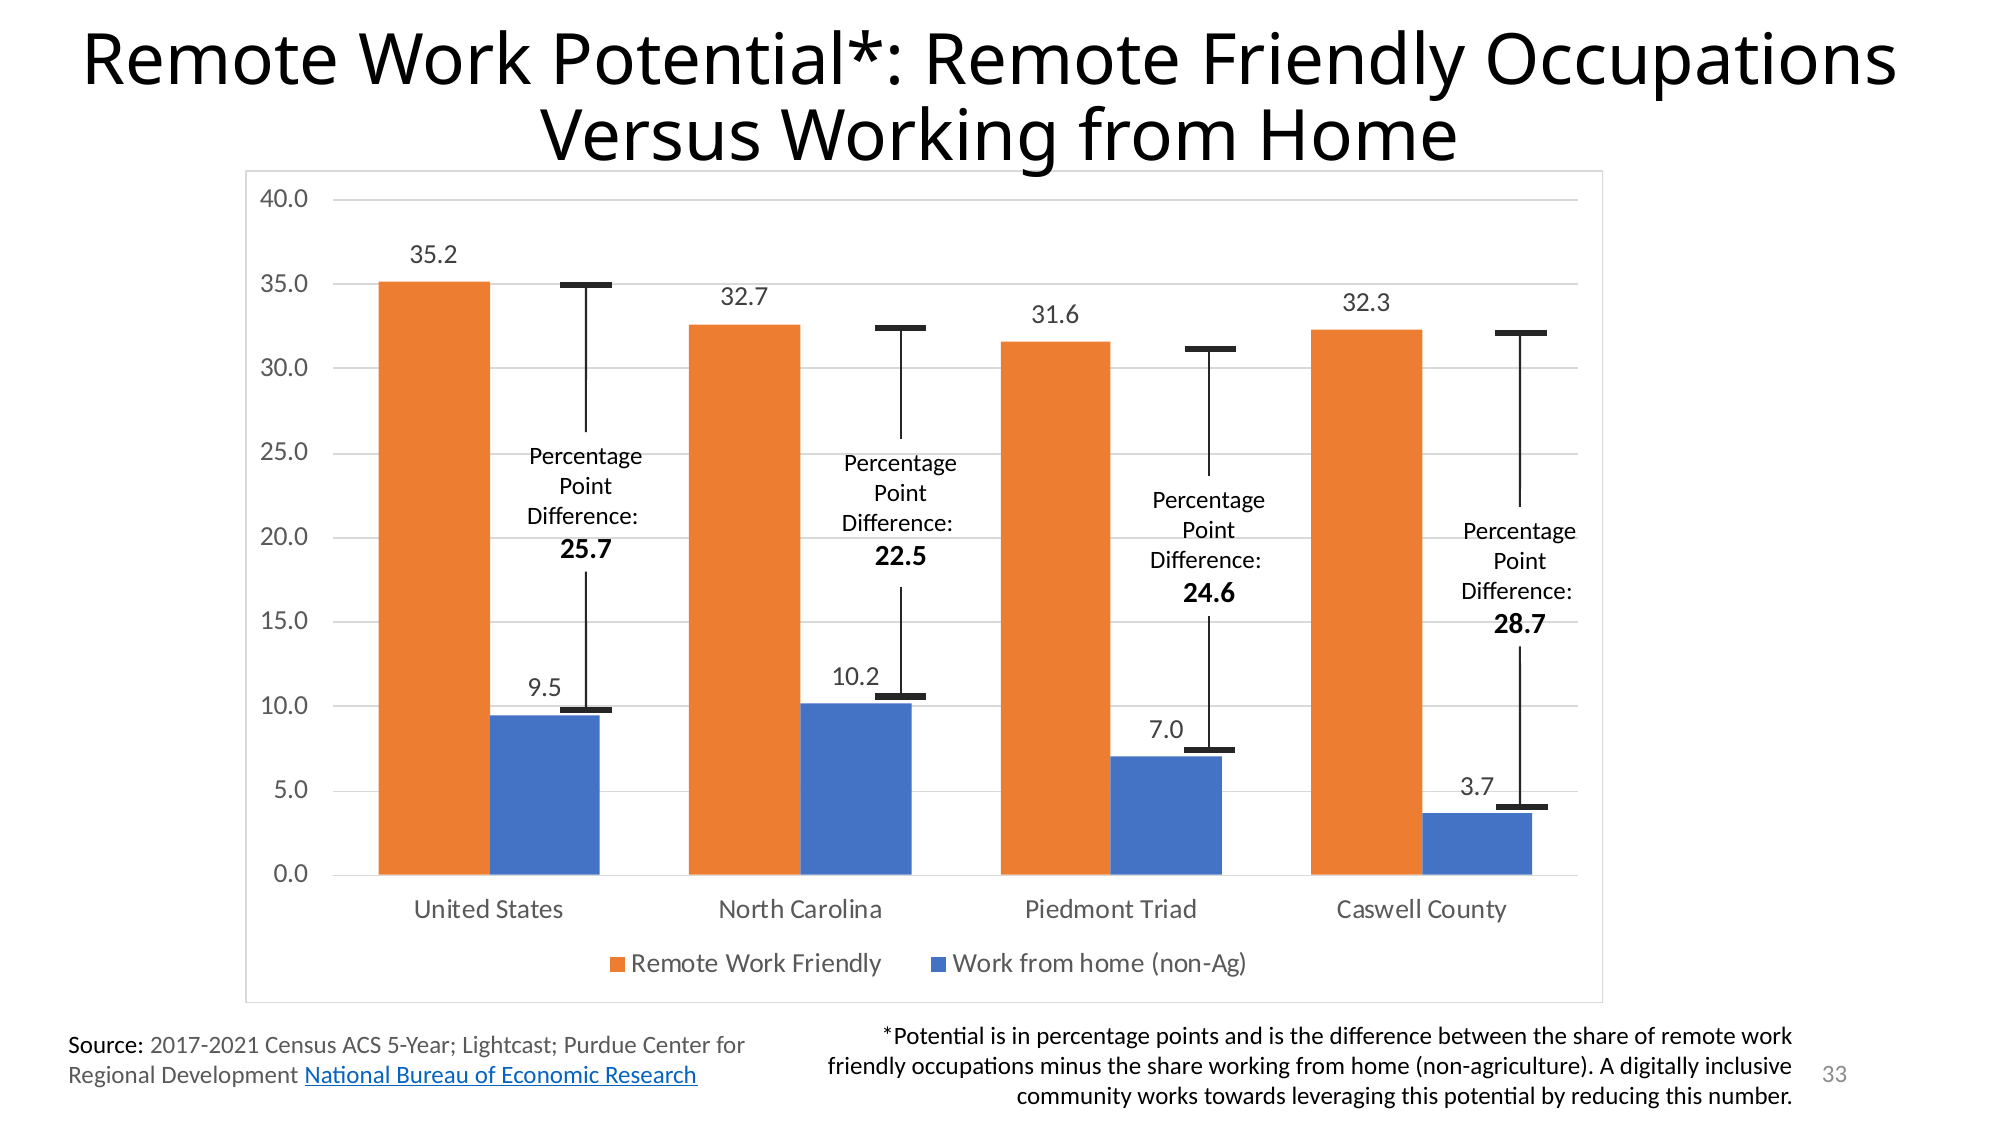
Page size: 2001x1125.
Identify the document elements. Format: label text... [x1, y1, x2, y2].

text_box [1110, 348, 1308, 750]
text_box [802, 327, 999, 697]
picture [243, 169, 1604, 1003]
text_box Source: 2017-2021 Census ACS 5-Year; Lightcast; Purdue Center for Regional Development National Bureau of Economic Research [53, 1020, 765, 1096]
slide_number 33 [1810, 1042, 1863, 1103]
title Remote Work Potential*: Remote Friendly Occupations Versus Working from Home [24, 3, 1975, 197]
text_box *Potential is in percentage points and is the difference between the share of remote work friendly occupations minus the share working from home (non-agriculture). A digitally inclusive community works towards leveraging this potential by reducing this number. [796, 1012, 1810, 1117]
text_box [487, 284, 685, 710]
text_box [1421, 333, 1619, 807]
